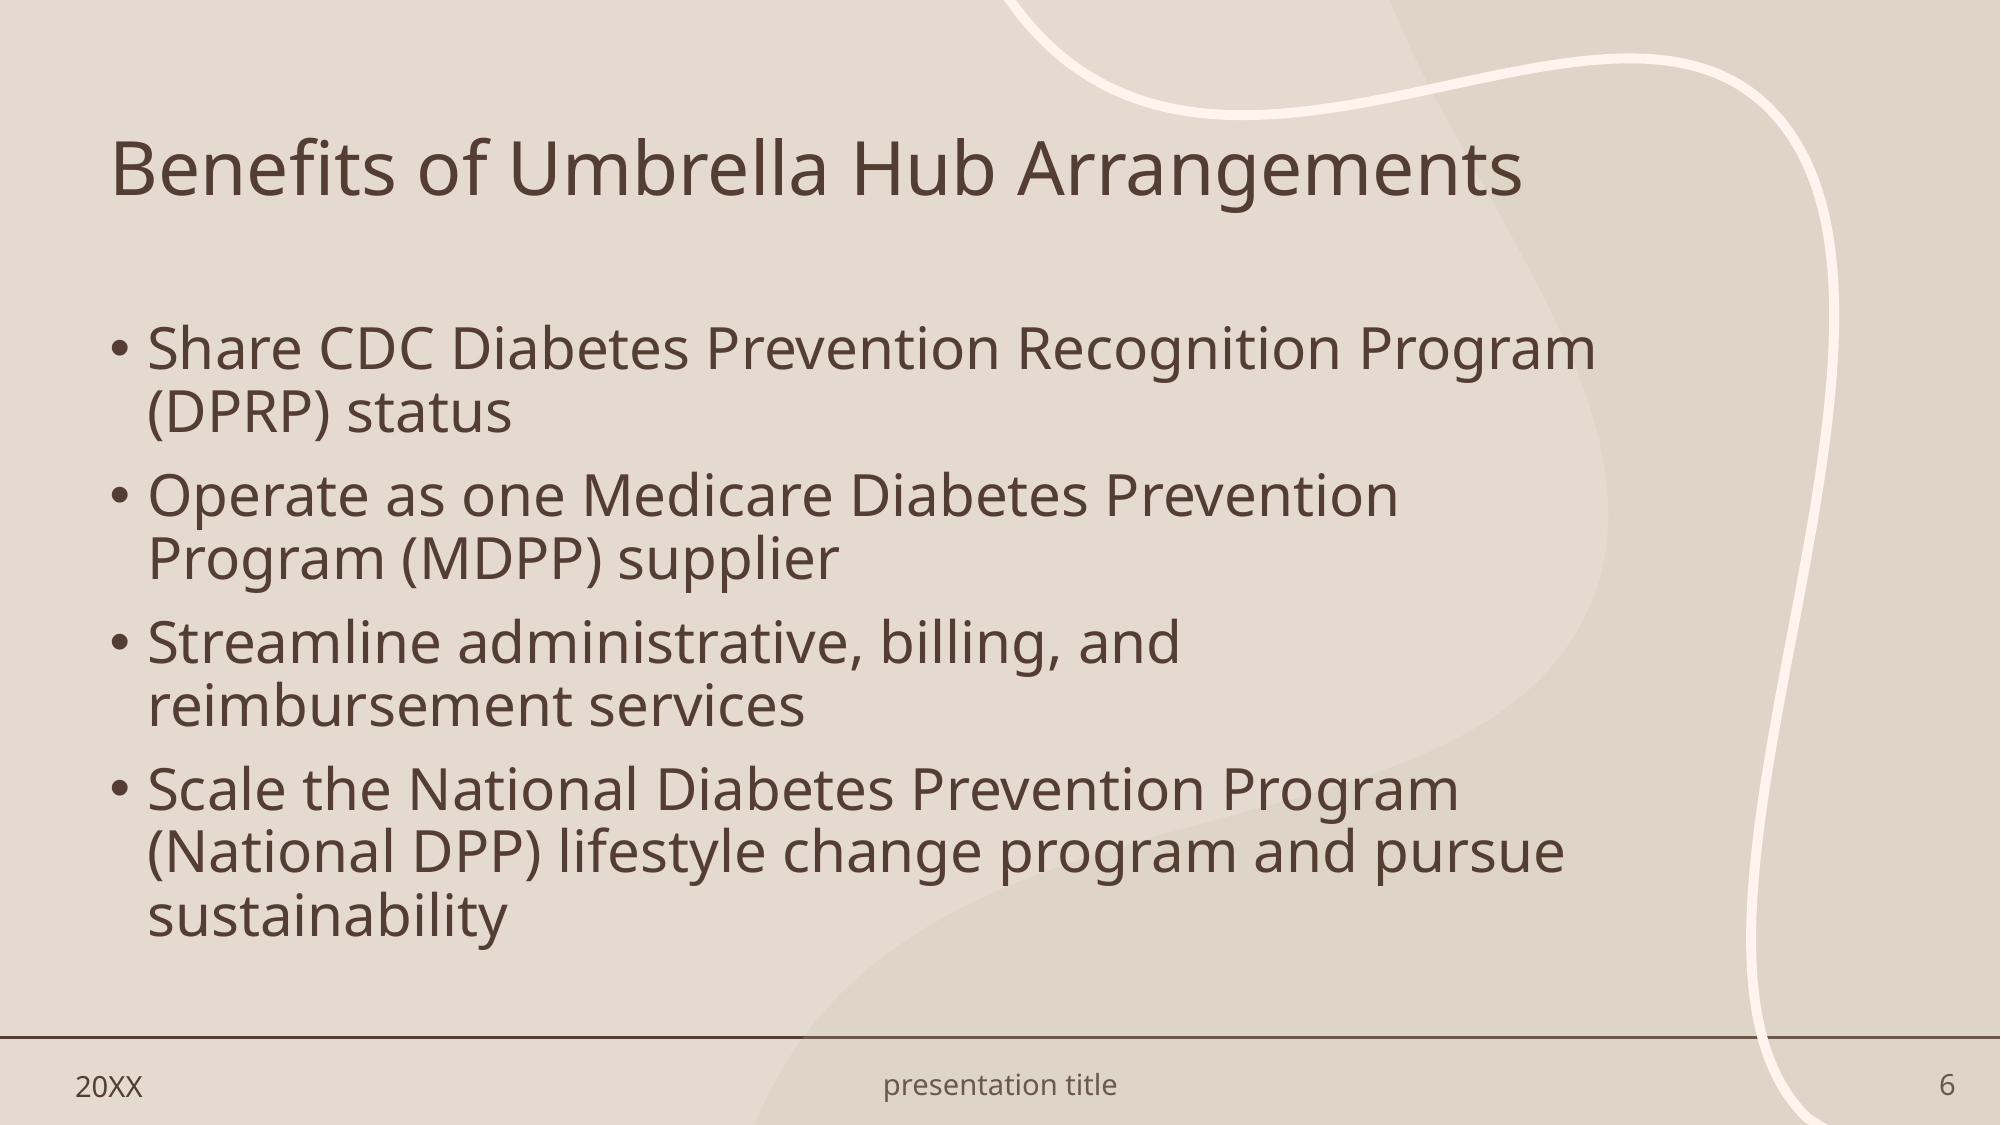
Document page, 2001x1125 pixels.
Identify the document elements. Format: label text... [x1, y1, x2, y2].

list Share CDC Diabetes Prevention Recognition Program (DPRP) status Operate as one Medicare Diabetes Prevention Program (MDPP) supplier Streamline administrative, billing, and reimbursement services Scale the National Diabetes Prevention Program (National DPP) lifestyle change program and pursue sustainability [94, 311, 1631, 948]
slide_number 6 [1808, 1060, 1971, 1112]
title Benefits of Umbrella Hub Arrangements [94, 115, 1820, 227]
slide_number 20XX [60, 1060, 222, 1112]
footer presentation title [718, 1060, 1283, 1112]
